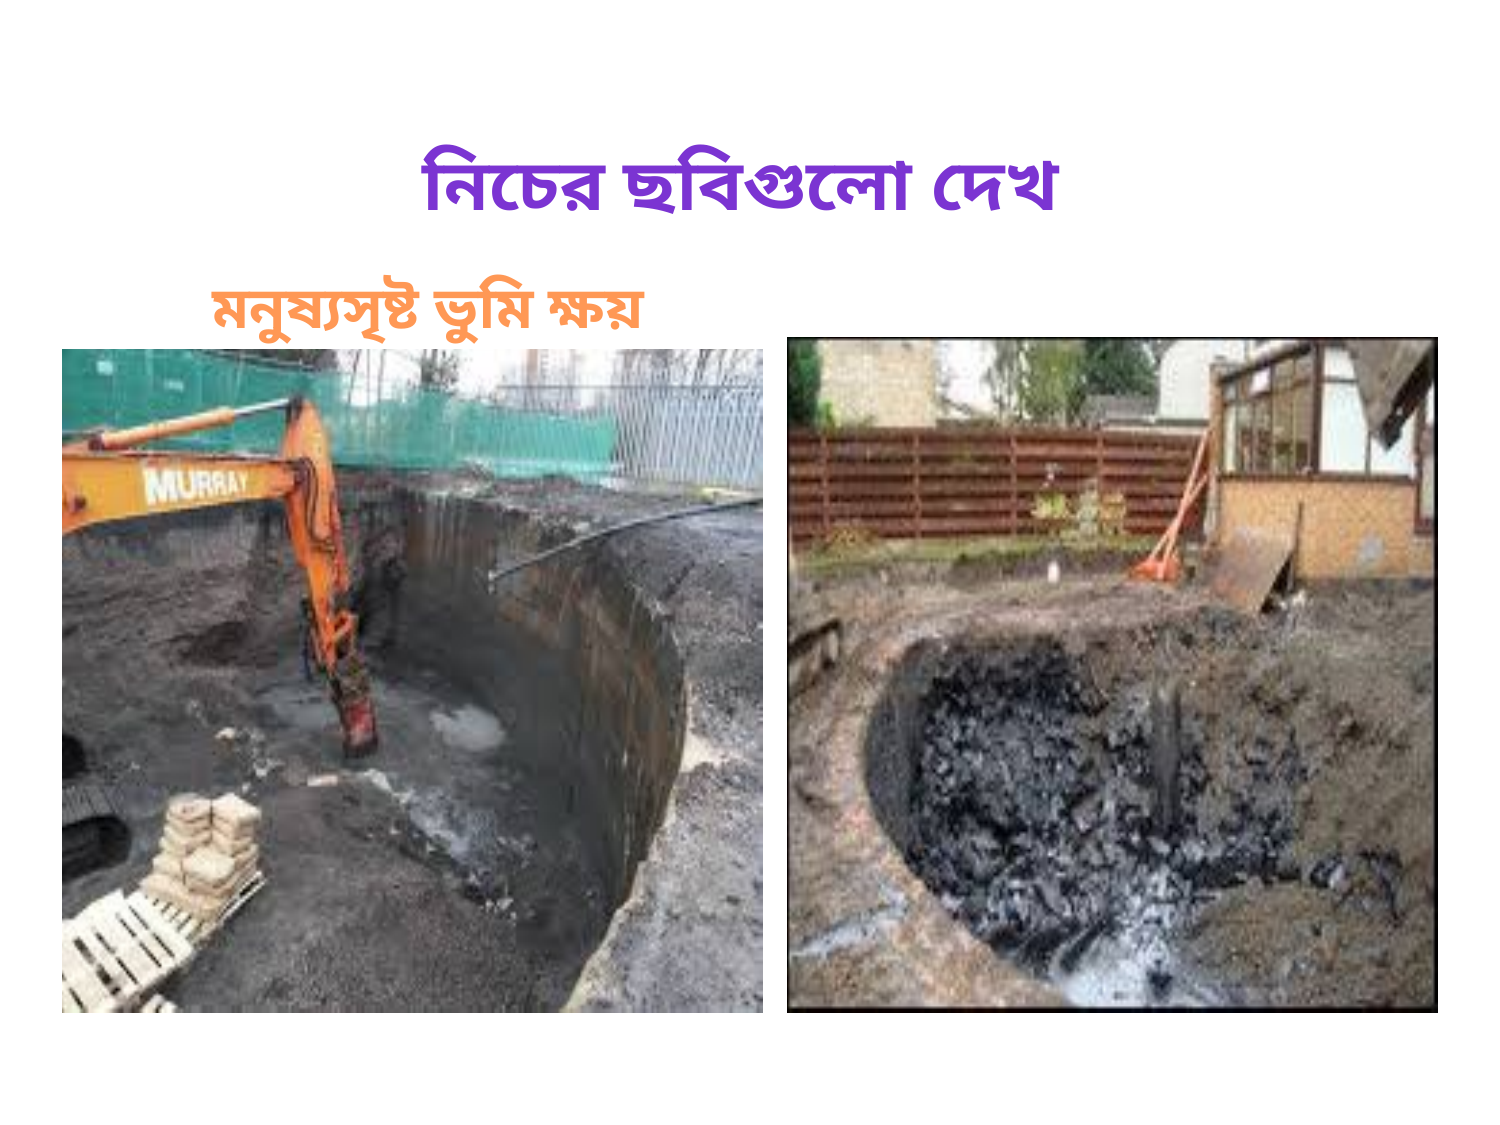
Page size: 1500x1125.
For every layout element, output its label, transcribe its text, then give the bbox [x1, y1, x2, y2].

list মনুষ্যসৃষ্ট ভুমি ক্ষয় [75, 262, 738, 348]
picture [787, 337, 1438, 1013]
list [62, 349, 763, 1013]
title নিচের ছবিগুলো দেখ [75, 45, 1425, 233]
